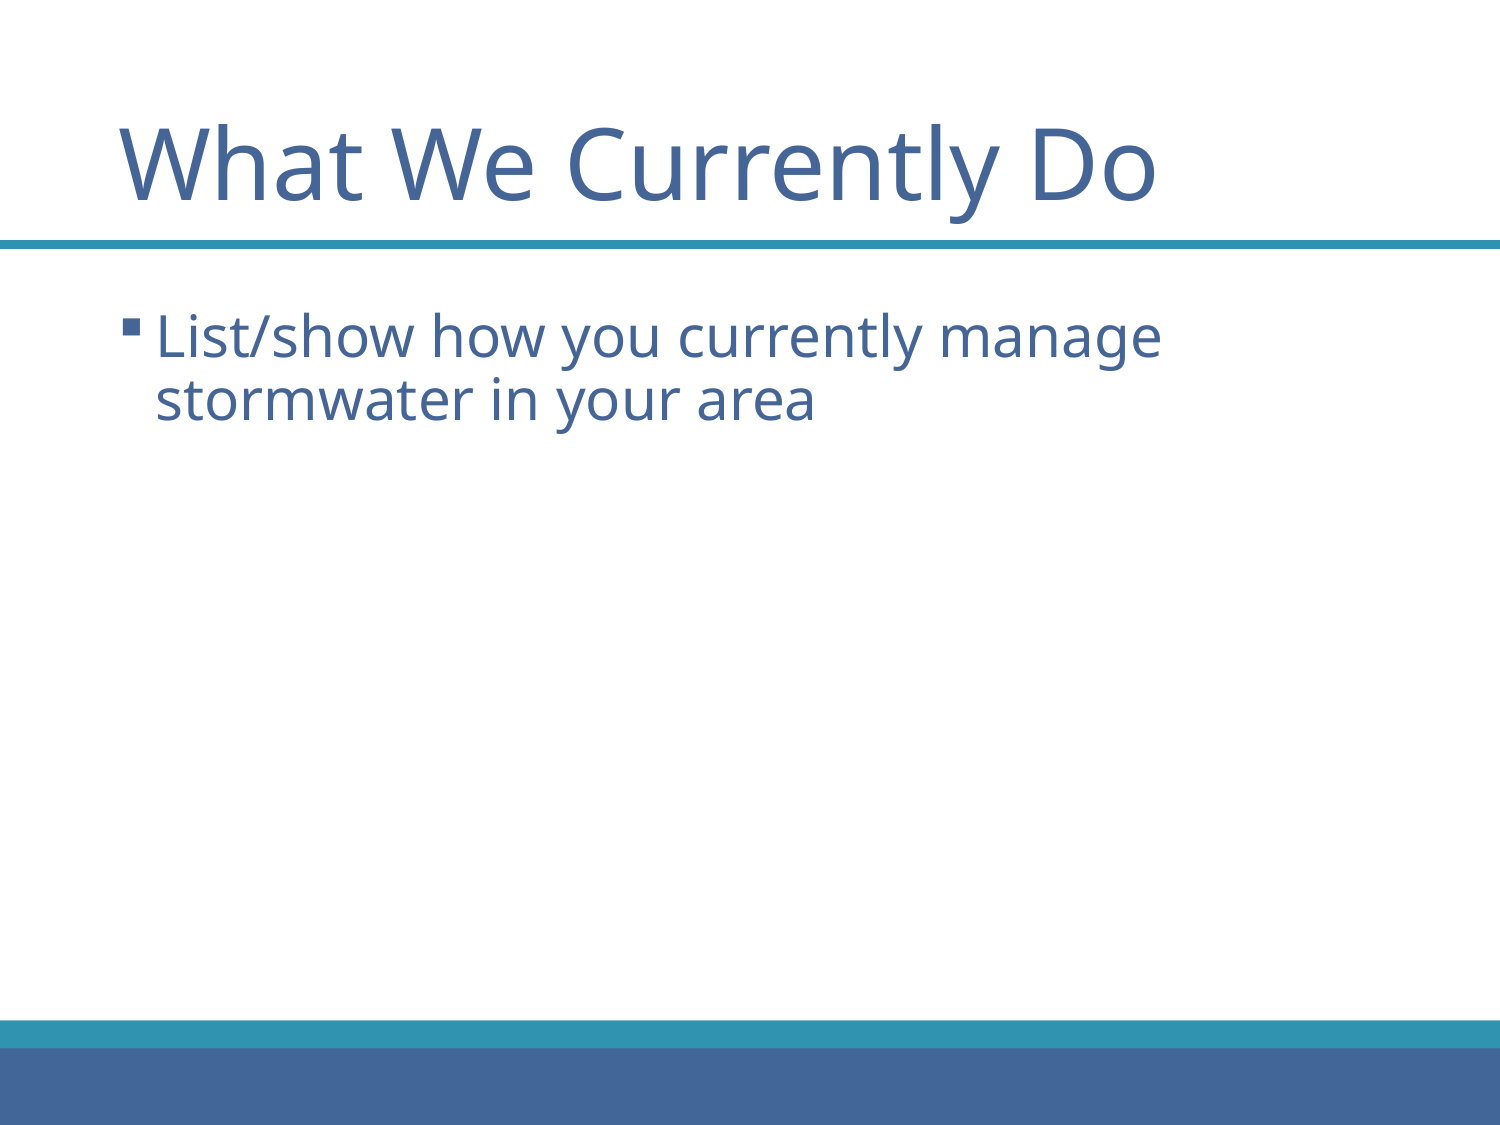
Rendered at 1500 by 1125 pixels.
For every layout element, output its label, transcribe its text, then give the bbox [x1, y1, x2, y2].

list List/show how you currently manage stormwater in your area [103, 299, 1397, 1014]
picture [0, 249, 1500, 1125]
picture [0, 0, 1500, 240]
title What We Currently Do [103, 59, 1397, 278]
